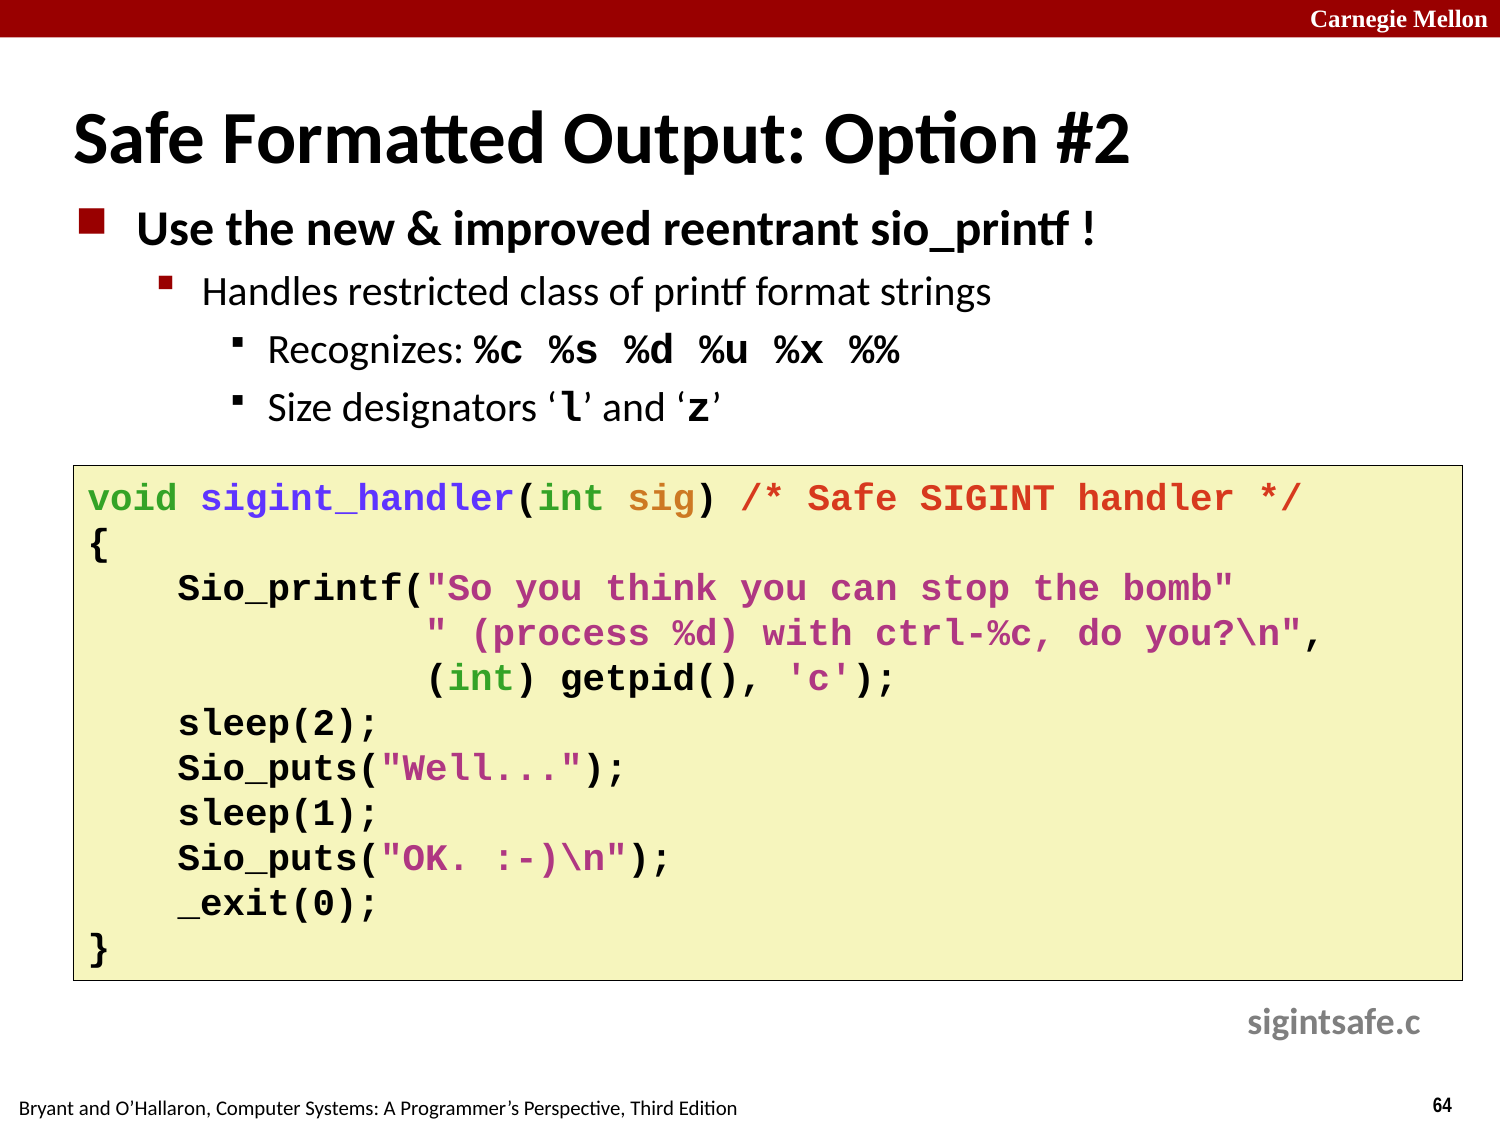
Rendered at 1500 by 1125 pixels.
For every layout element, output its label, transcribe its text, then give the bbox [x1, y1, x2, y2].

list Use the new & improved reentrant sio_printf ! Handles restricted class of printf format strings Recognizes: %c %s %d %u %x %% Size designators ‘l’ and ‘z’ [64, 187, 1366, 278]
text_box sigintsafe.c [1232, 989, 1436, 1050]
text_box void sigint_handler(int sig) /* Safe SIGINT handler */ { Sio_printf("So you think you can stop the bomb" " (process %d) with ctrl-%c, do you?\n", (int) getpid(), 'c'); sleep(2); Sio_puts("Well..."); sleep(1); Sio_puts("OK. :-)\n"); _exit(0); } [72, 465, 1462, 981]
title Safe Formatted Output: Option #2 [58, 71, 1401, 197]
